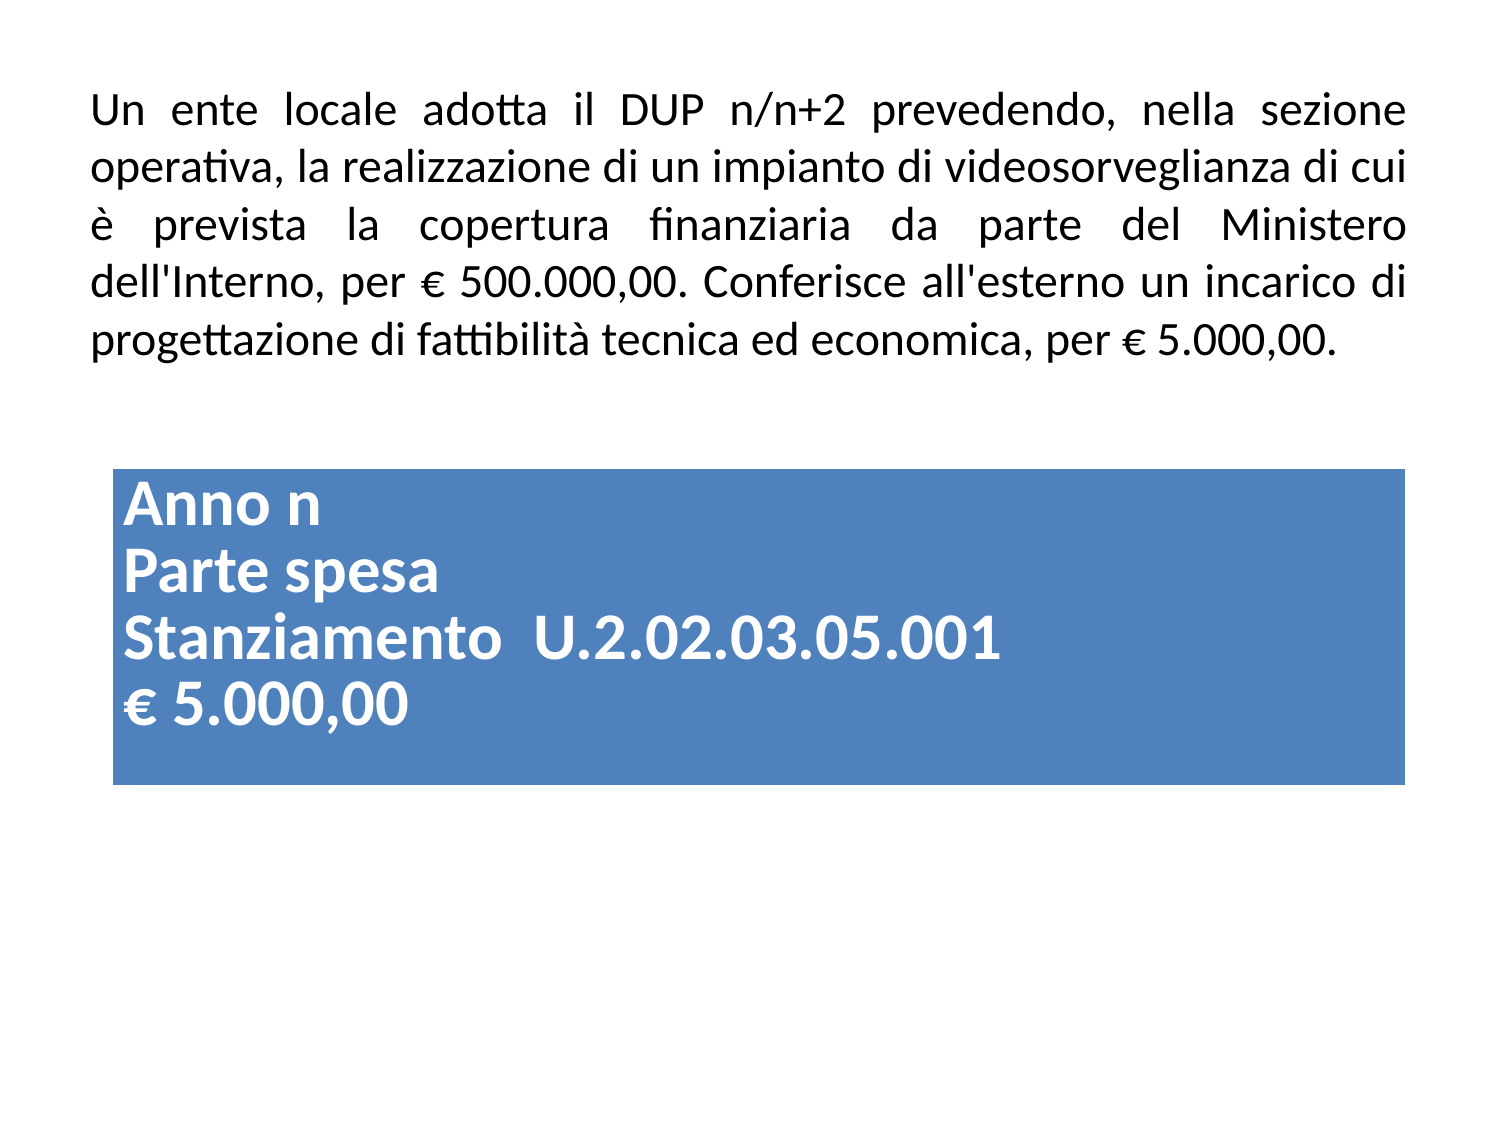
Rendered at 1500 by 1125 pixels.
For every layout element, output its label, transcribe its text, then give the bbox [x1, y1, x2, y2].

title Un ente locale adotta il DUP n/n+2 prevedendo, nella sezione operativa, la realizzazione di un impianto di videosorveglianza di cui è prevista la copertura finanziaria da parte del Ministero dell'Interno, per € 500.000,00. Conferisce all'esterno un incarico di progettazione di fattibilità tecnica ed economica, per € 5.000,00. [75, 45, 1425, 398]
table_header Anno n Parte spesa Stanziamento U.2.02.03.05.001 € 5.000,00 [113, 469, 1405, 785]
